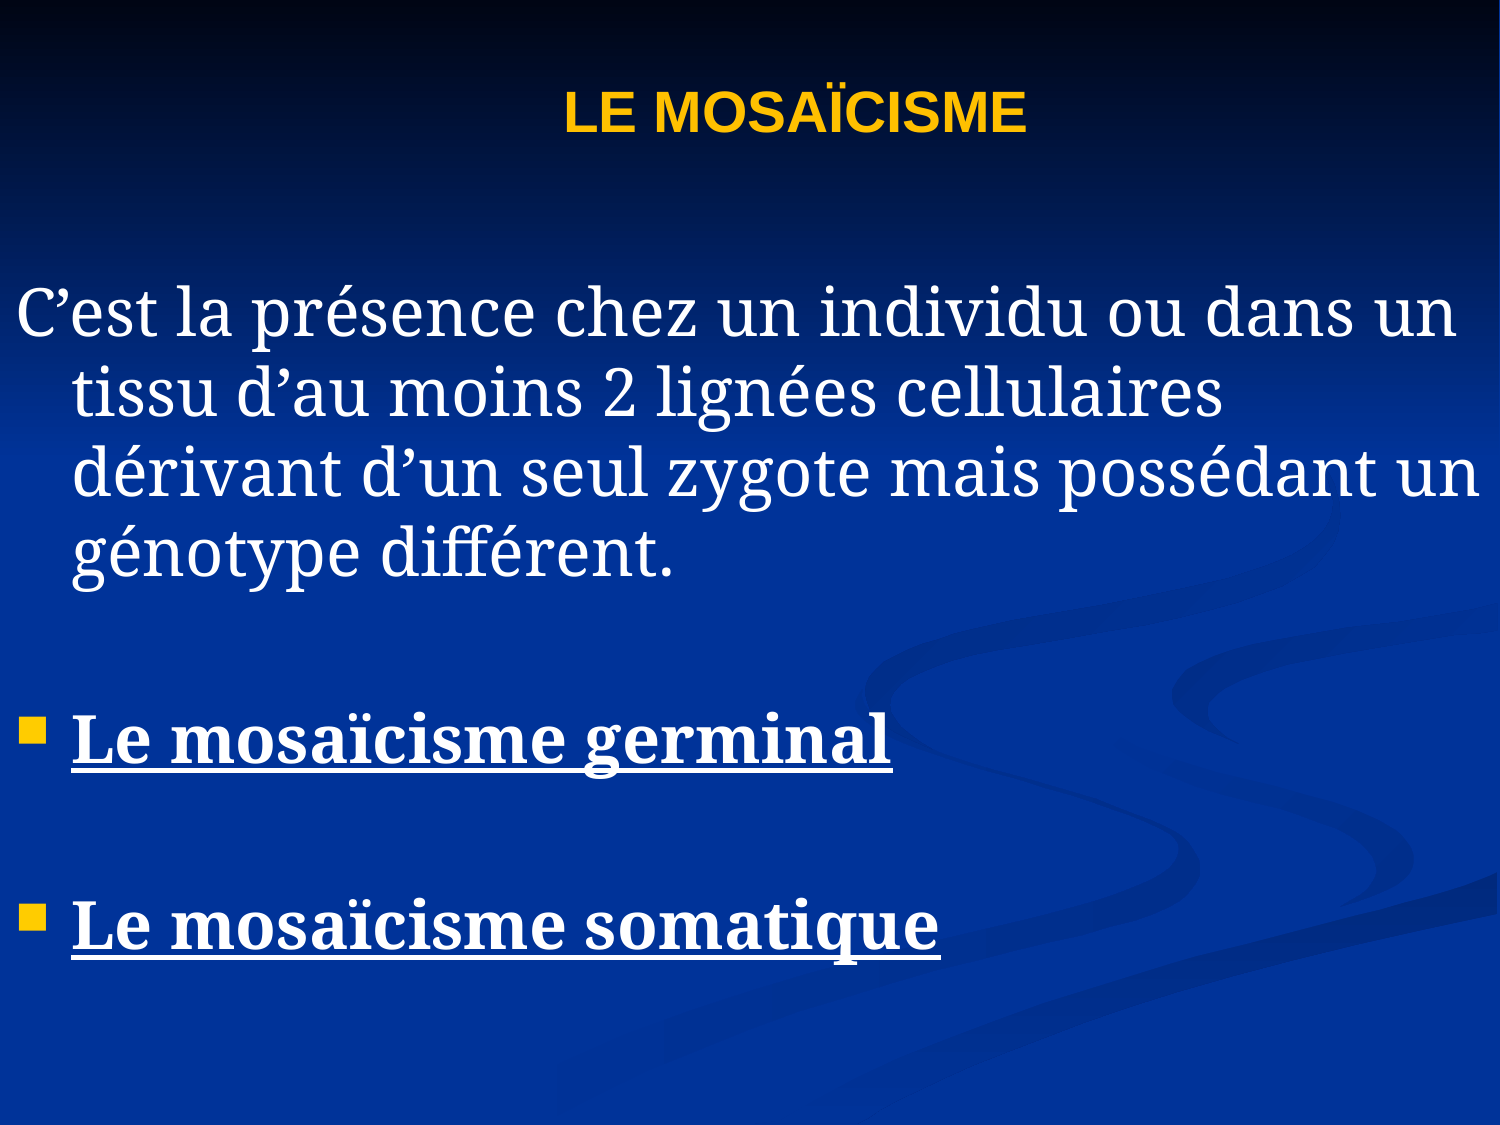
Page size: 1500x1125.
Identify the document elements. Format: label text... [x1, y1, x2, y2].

list C’est la présence chez un individu ou dans un tissu d’au moins 2 lignées cellulaires dérivant d’un seul zygote mais possédant un génotype différent. Le mosaïcisme germinal Le mosaïcisme somatique [0, 262, 1500, 1006]
text_box LE MOSAÏCISME [548, 66, 1044, 152]
